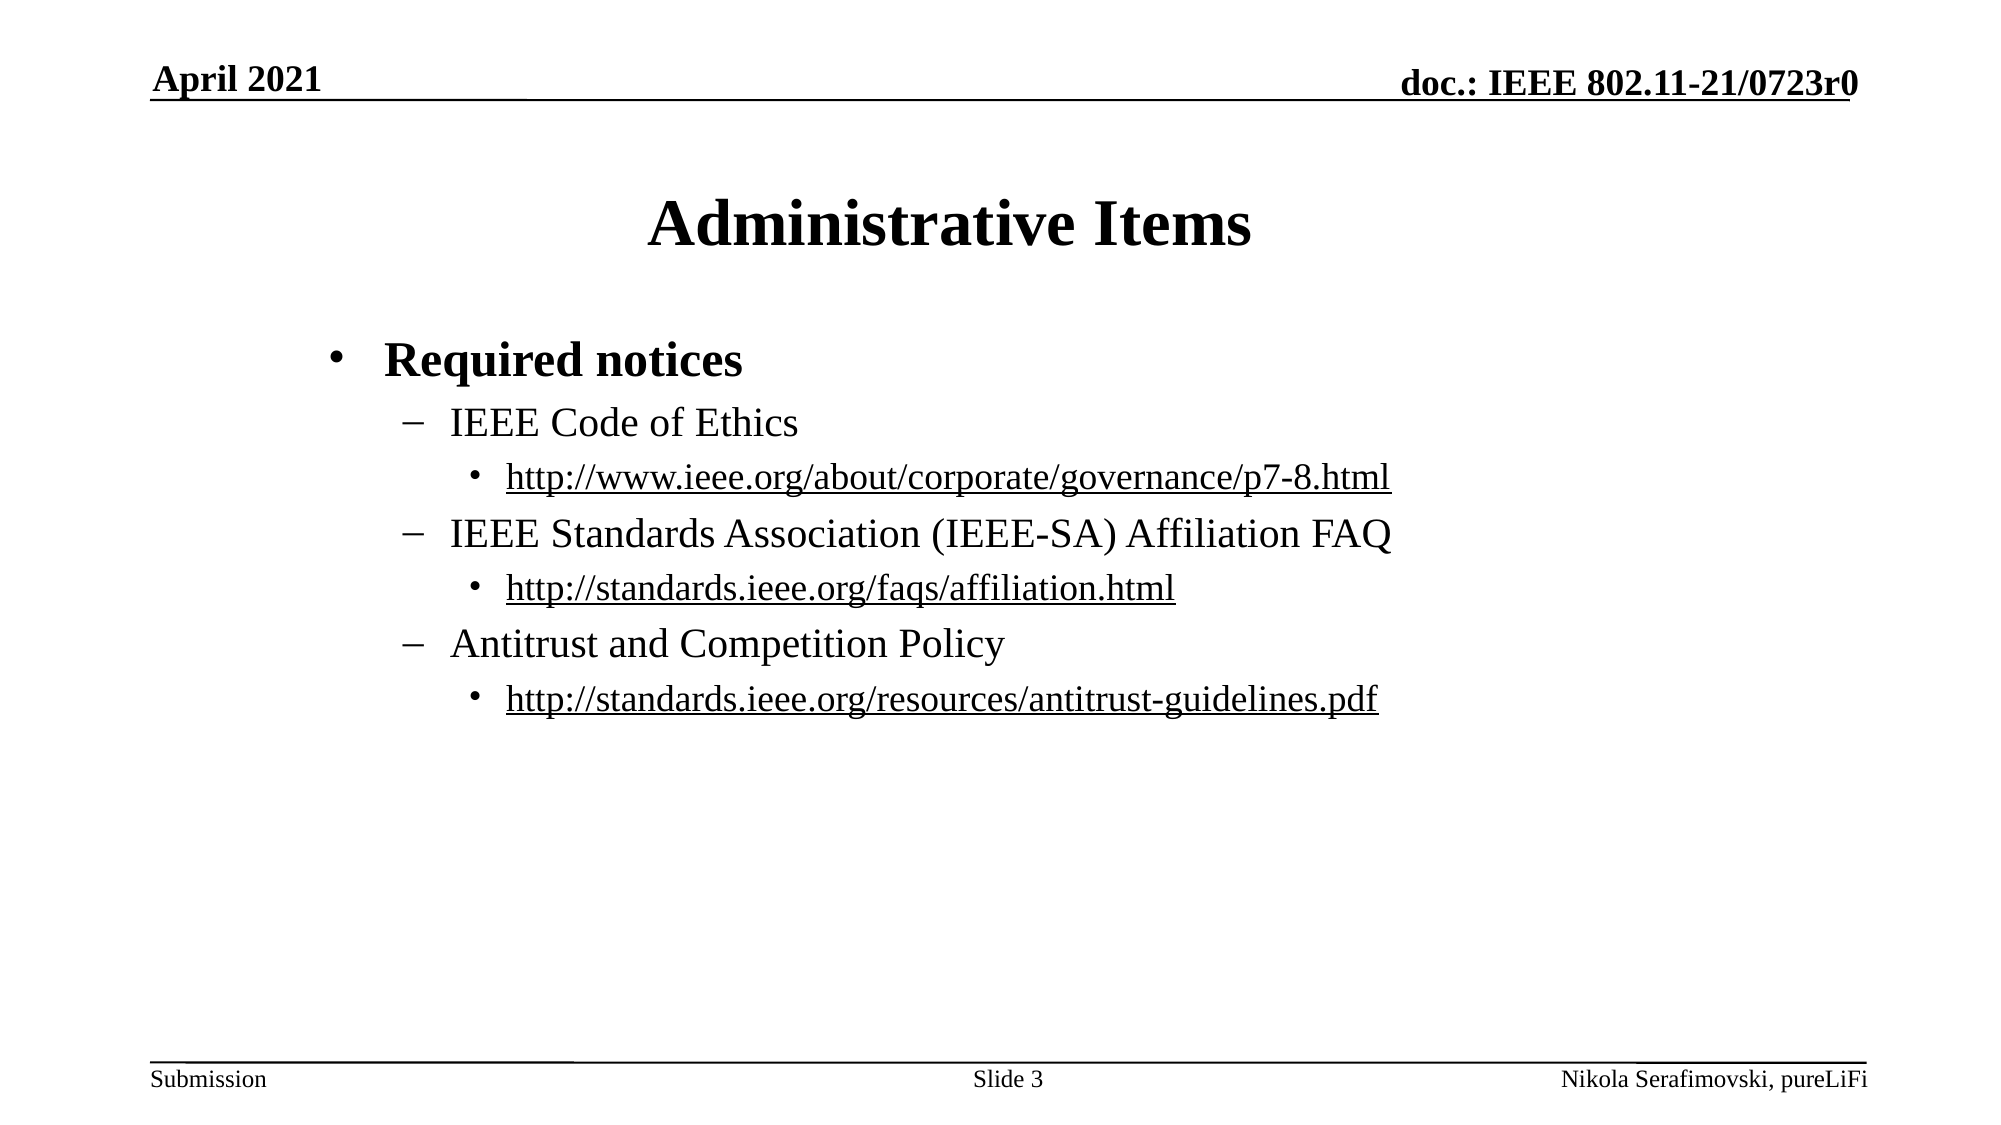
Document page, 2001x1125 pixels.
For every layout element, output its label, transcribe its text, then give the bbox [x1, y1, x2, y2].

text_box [312, 131, 1589, 994]
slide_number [152, 54, 563, 100]
footer Nikola Serafimovski, pureLiFi [1171, 1061, 1869, 1093]
slide_number Slide 3 [950, 1061, 1067, 1123]
